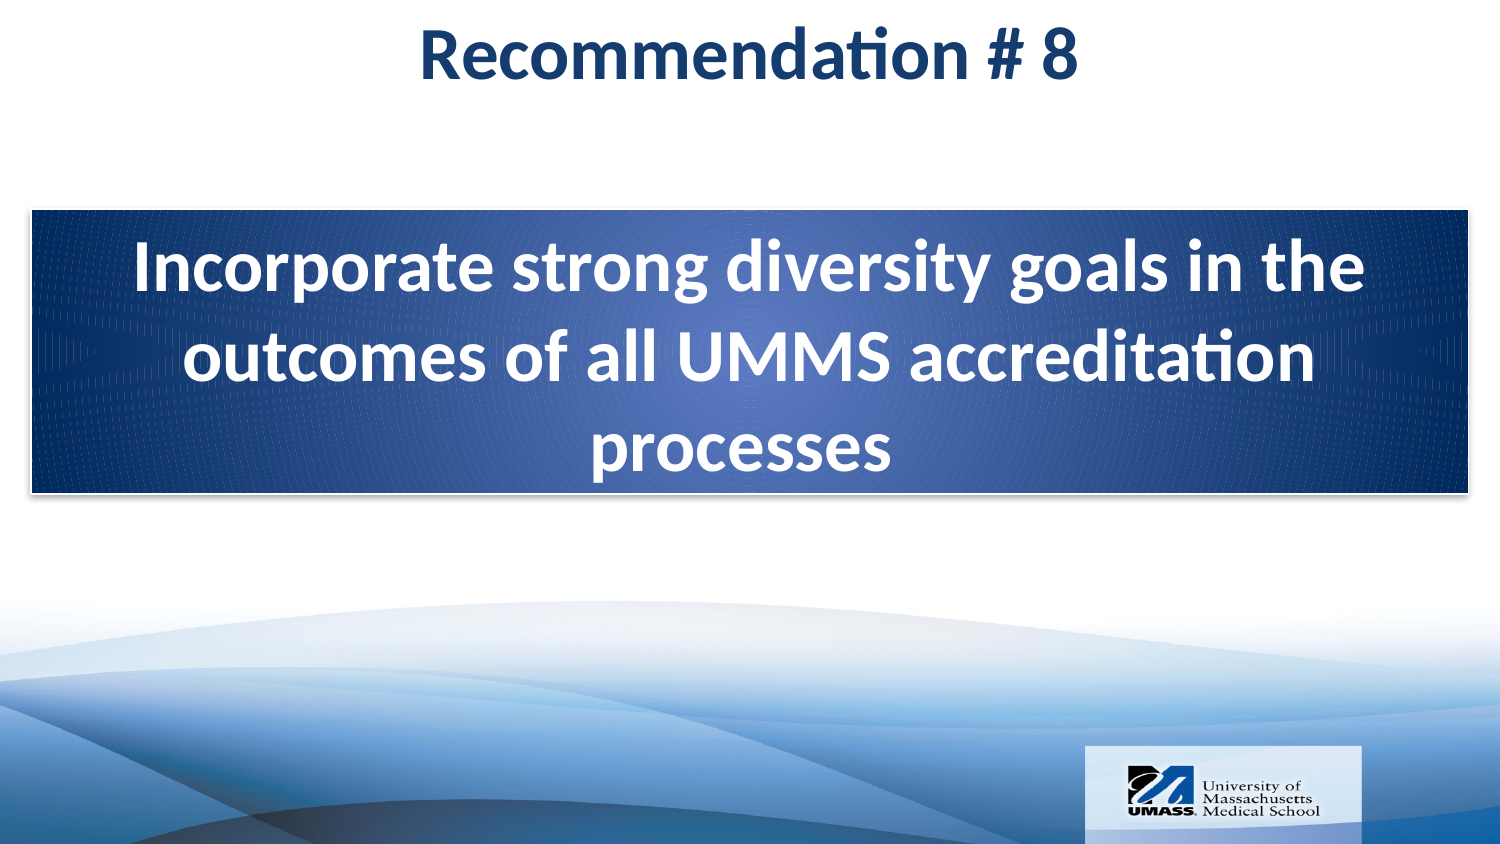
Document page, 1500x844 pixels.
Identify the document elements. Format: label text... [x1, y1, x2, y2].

picture [0, 110, 1500, 844]
text_box Incorporate strong diversity goals in the outcomes of all UMMS accreditation processes [30, 208, 1469, 495]
text_box Recommendation # 8 [0, 0, 1500, 110]
